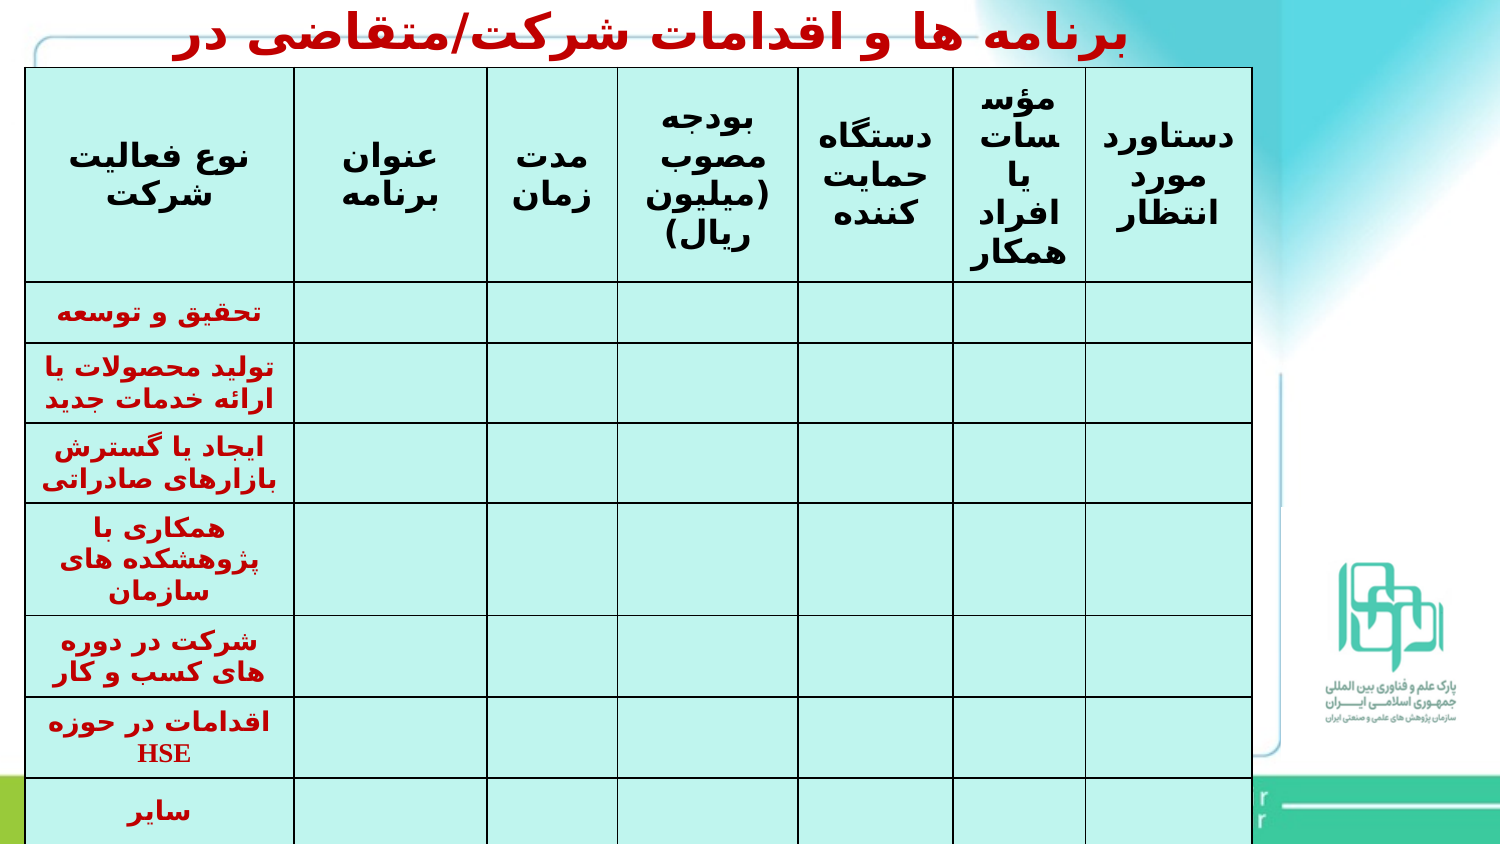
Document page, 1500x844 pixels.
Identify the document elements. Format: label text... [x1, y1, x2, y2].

table_cell [618, 504, 797, 615]
table_cell [1086, 779, 1251, 844]
table_cell [618, 424, 797, 502]
table_cell تحقیق و توسعه [26, 283, 293, 342]
table_cell [954, 504, 1085, 615]
table_cell [295, 424, 486, 502]
table_cell [954, 779, 1085, 844]
table_cell [954, 616, 1085, 696]
table_header مدت زمان [488, 68, 617, 281]
table_cell [618, 616, 797, 696]
table_cell [618, 344, 797, 422]
table_cell [799, 283, 952, 342]
table_cell [295, 779, 486, 844]
table_cell [954, 344, 1085, 422]
table_header بودجه مصوب (میلیون ریال) [618, 68, 797, 281]
table_header نوع فعالیت شرکت [26, 68, 293, 281]
table_header دستگاه حمایت کننده [799, 68, 952, 281]
table_cell [488, 424, 617, 502]
table_header عنوان برنامه [295, 68, 486, 281]
picture [0, 0, 126, 844]
picture [1179, 0, 1500, 844]
table_cell [618, 283, 797, 342]
table_cell [799, 344, 952, 422]
table_cell [799, 504, 952, 615]
table_cell [1086, 424, 1251, 502]
table_cell سایر [26, 779, 293, 844]
table_cell [799, 698, 952, 777]
table_cell [1086, 698, 1251, 777]
table_cell [954, 283, 1085, 342]
table_cell اقدامات در حوزه HSE [26, 698, 293, 777]
table_cell [295, 504, 486, 615]
table_cell [295, 344, 486, 422]
table_cell [1086, 504, 1251, 615]
table_cell [488, 344, 617, 422]
table_cell [295, 283, 486, 342]
table_cell [1086, 283, 1251, 342]
table_cell [488, 779, 617, 844]
table_cell شرکت در دوره های کسب و کار [26, 616, 293, 696]
table_cell همکاری با پژوهشکده های سازمان [26, 504, 293, 615]
table_cell [954, 698, 1085, 777]
table_header دستاورد مورد انتظار [1086, 68, 1251, 281]
table_cell [799, 616, 952, 696]
table_cell [488, 616, 617, 696]
table_cell [799, 424, 952, 502]
table_cell [488, 283, 617, 342]
table_cell [295, 616, 486, 696]
table_cell [488, 698, 617, 777]
table_cell [295, 698, 486, 777]
table_header مؤسسات یا افراد همکار [954, 68, 1085, 281]
table_cell [954, 424, 1085, 502]
table_cell [618, 779, 797, 844]
table_cell [1086, 344, 1251, 422]
table_cell [1086, 616, 1251, 696]
table_cell تولید محصولات یا ارائه خدمات جدید [26, 344, 293, 422]
table_cell [618, 698, 797, 777]
table_cell [488, 504, 617, 615]
table_cell ایجاد یا گسترش بازارهای صادراتی [26, 424, 293, 502]
text_box برنامه ها و اقدامات شرکت/متقاضی در سال اول استقرار [126, 0, 1179, 67]
table_cell [799, 779, 952, 844]
